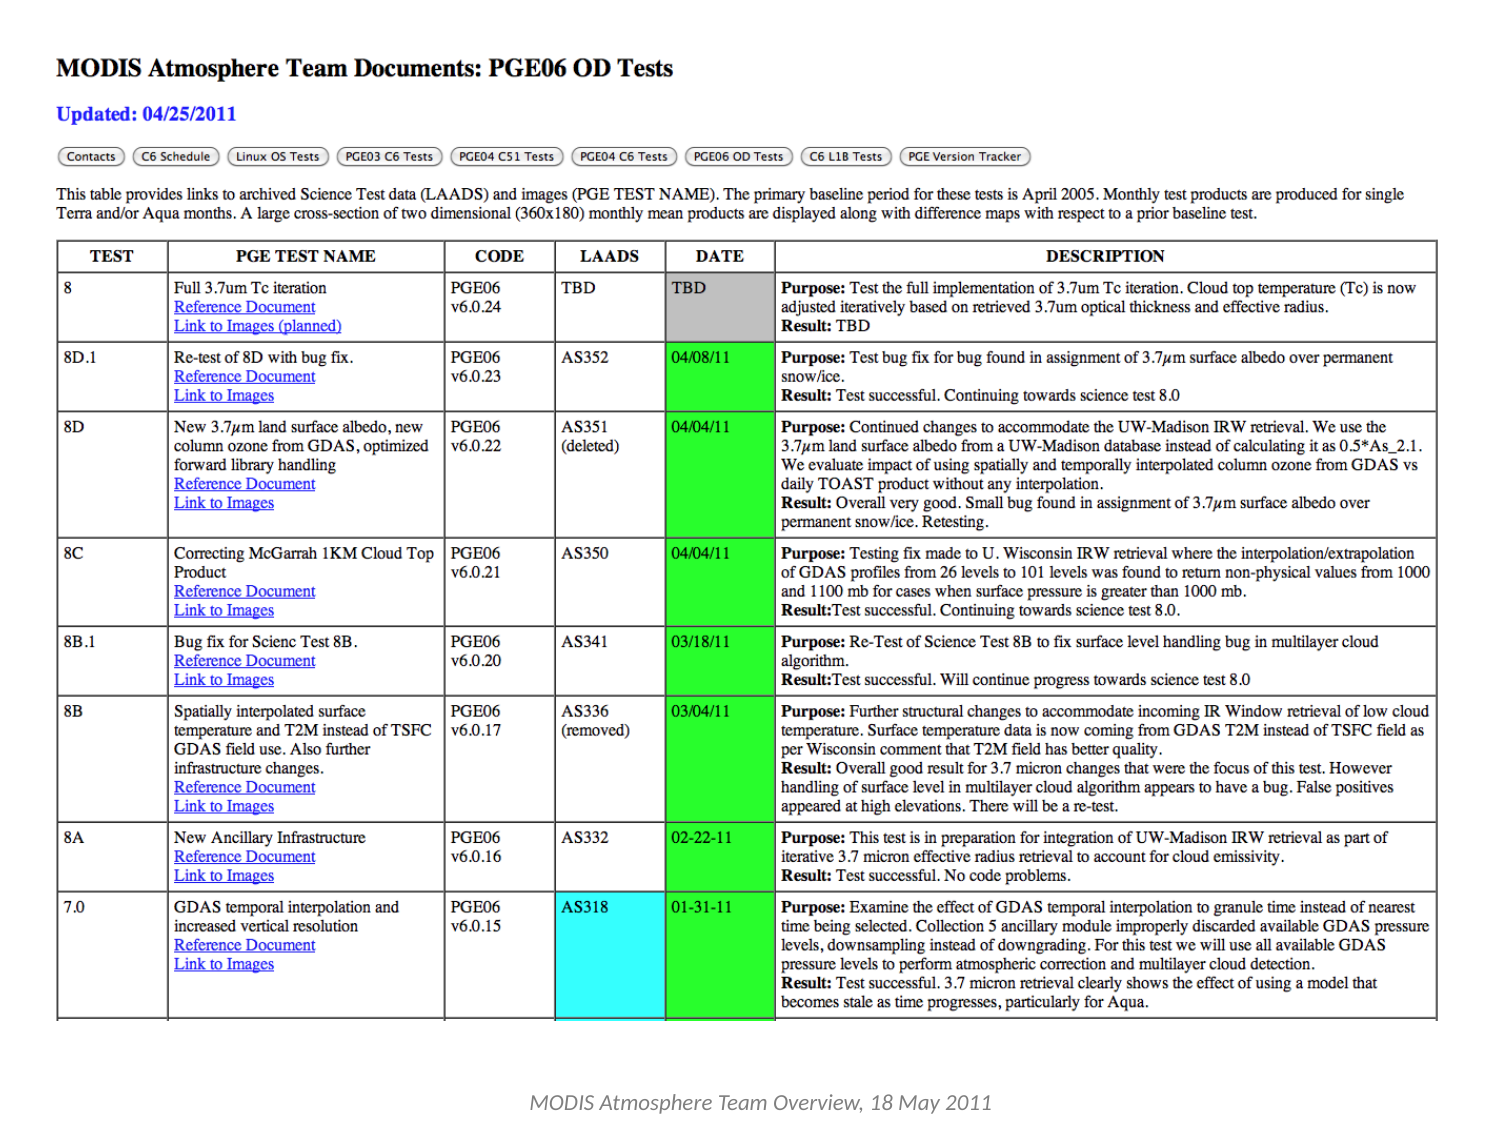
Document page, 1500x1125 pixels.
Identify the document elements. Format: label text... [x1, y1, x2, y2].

picture [50, 48, 1444, 1021]
text_box MODIS Atmosphere Team Overview, 18 May 2011 [509, 1080, 1008, 1123]
